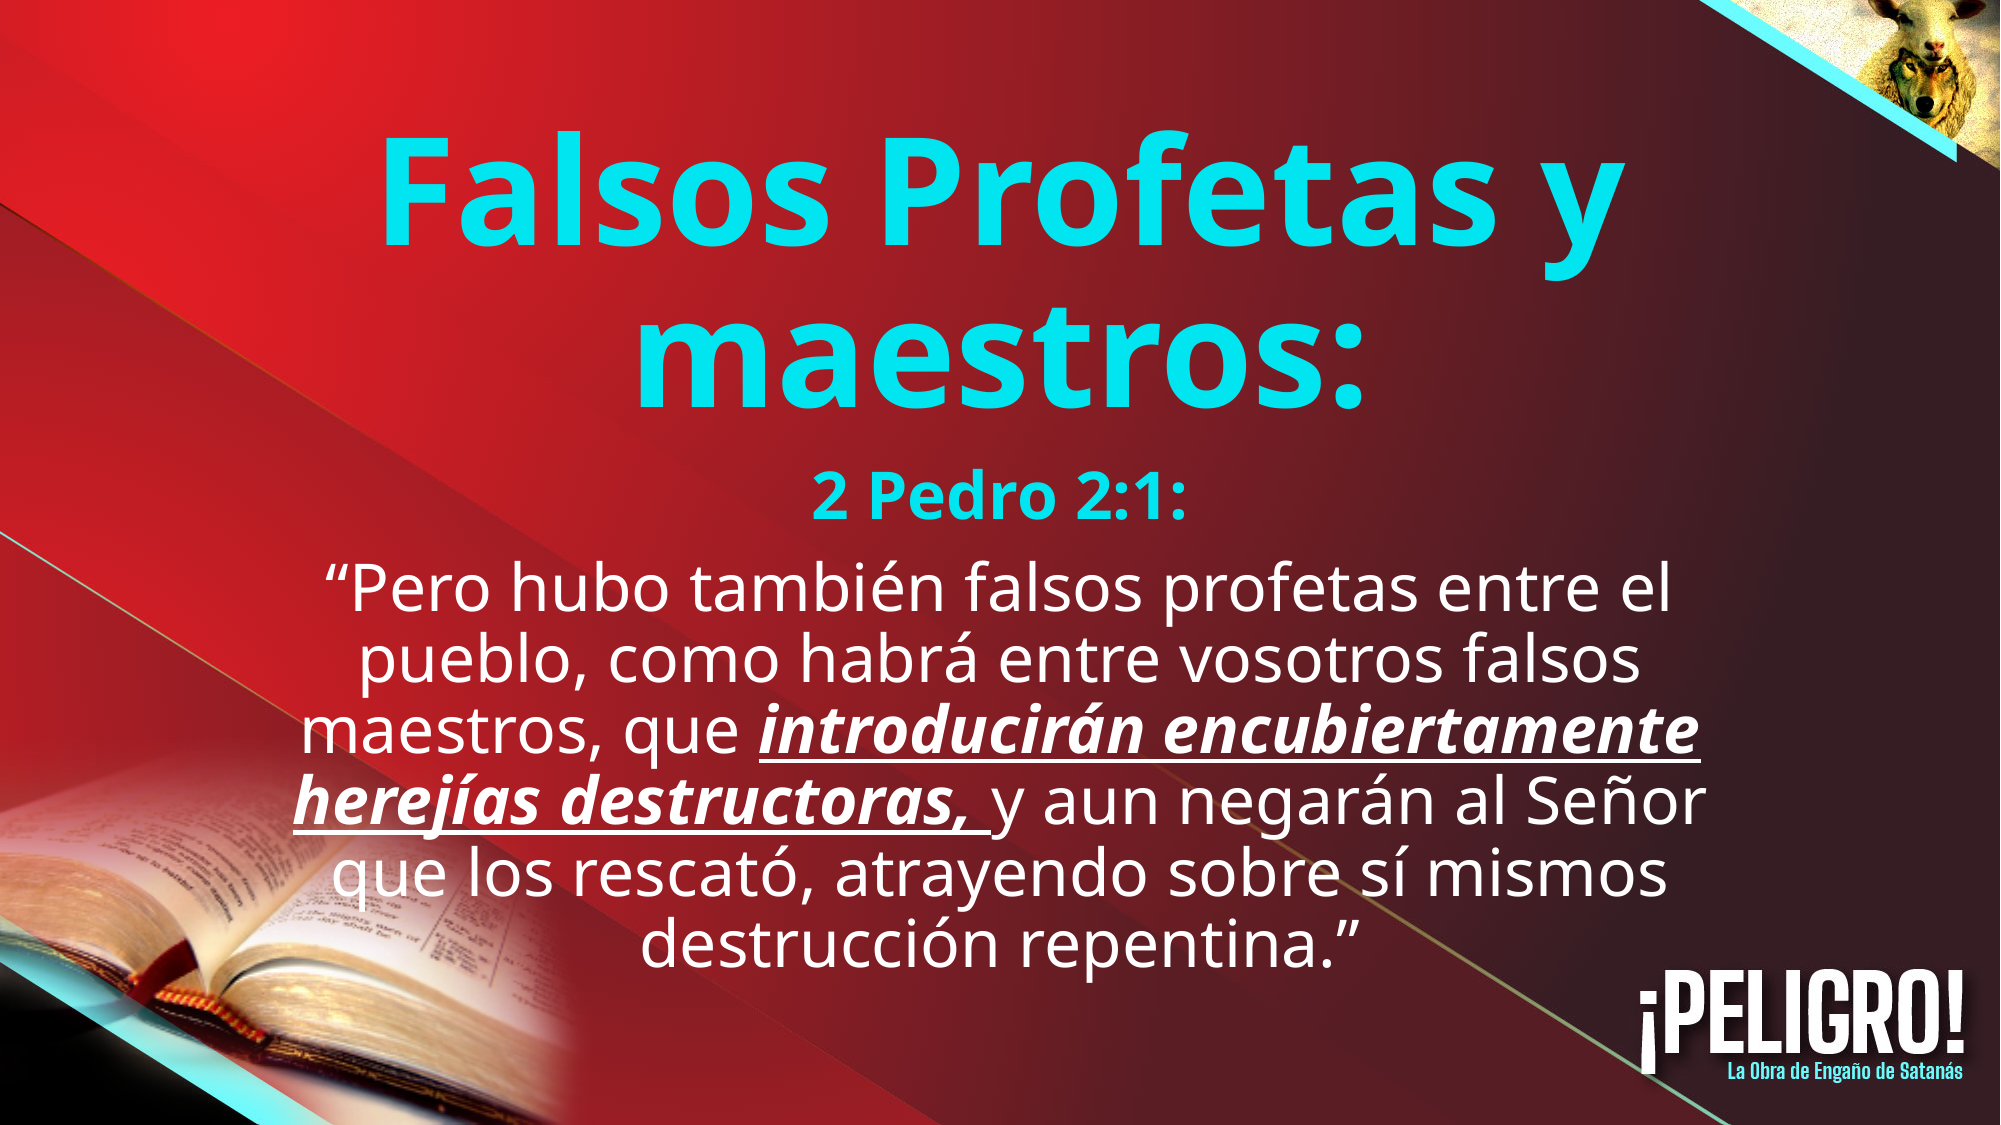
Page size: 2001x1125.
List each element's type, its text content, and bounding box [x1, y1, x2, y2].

list 2 Pedro 2:1: “Pero hubo también falsos profetas entre el pueblo, como habrá entre vosotros falsos maestros, que introducirán encubiertamente herejías destructoras, y aun negarán al Señor que los rescató, atrayendo sobre sí mismos destrucción repentina.” [254, 454, 1746, 993]
picture [0, 0, 2000, 1125]
title Falsos Profetas y maestros: [137, 108, 1863, 229]
